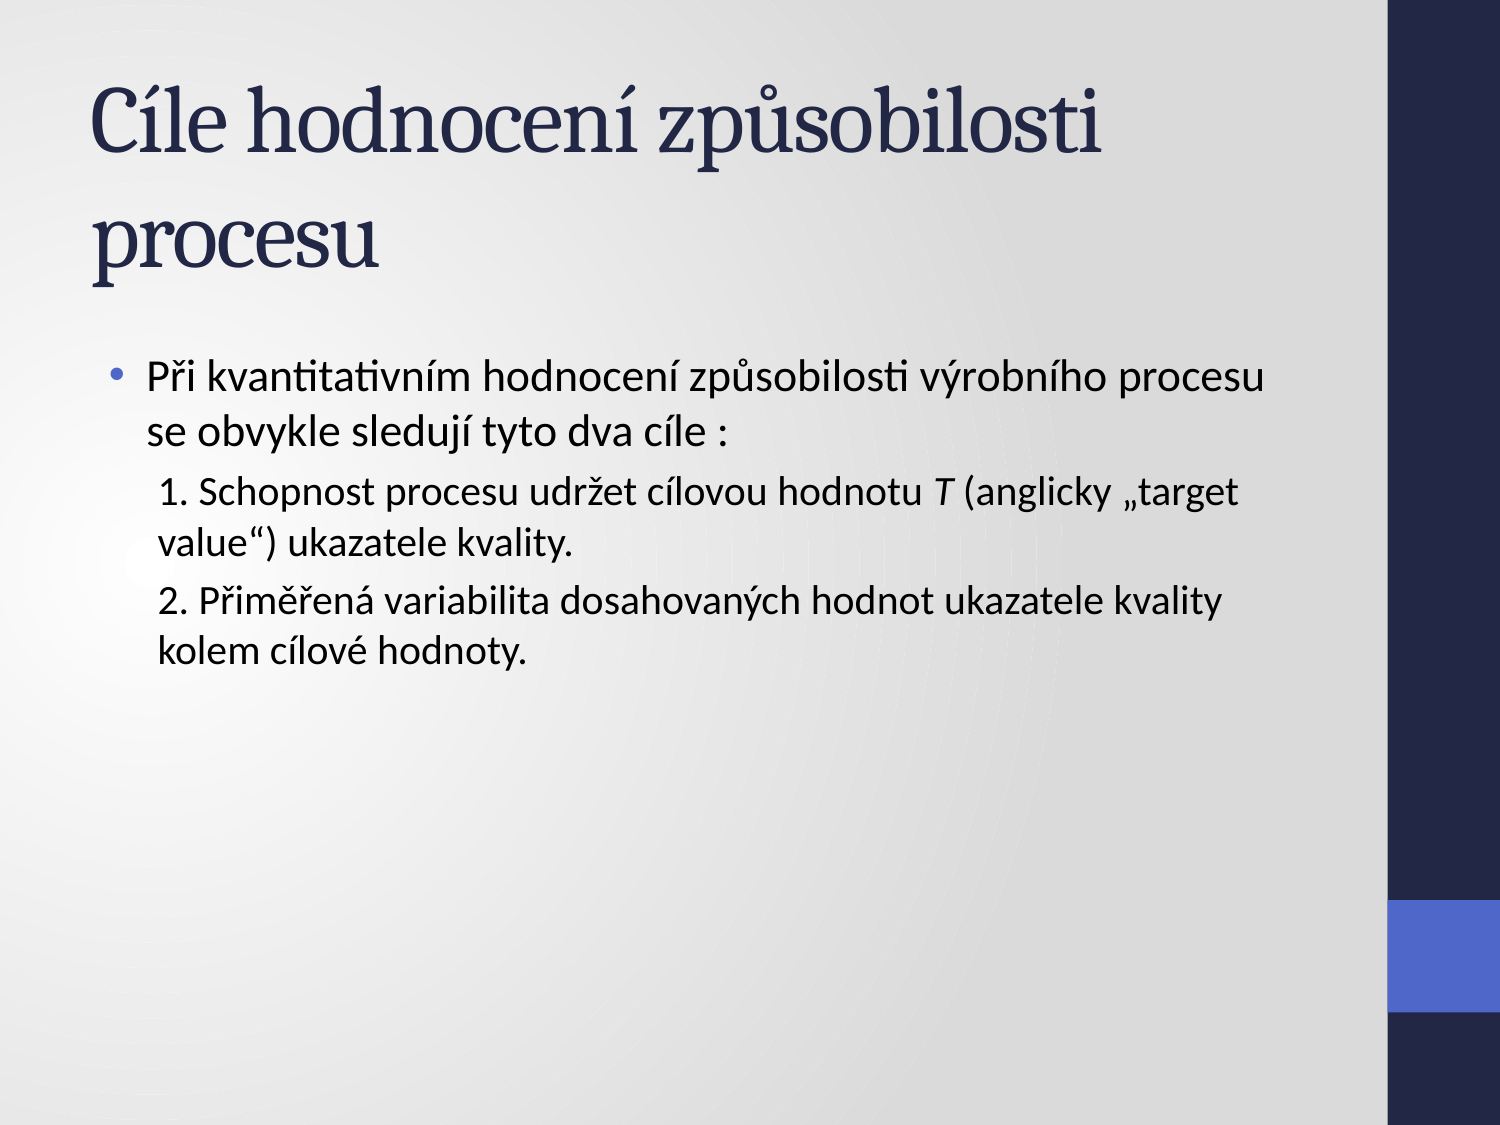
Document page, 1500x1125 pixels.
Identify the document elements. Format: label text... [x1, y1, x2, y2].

list Při kvantitativním hodnocení způsobilosti výrobního procesu se obvykle sledují tyto dva cíle : 1. Schopnost procesu udržet cílovou hodnotu T (anglicky „target value“) ukazatele kvality. 2. Přiměřená variabilita dosahovaných hodnot ukazatele kvality kolem cílové hodnoty. [75, 338, 1325, 1050]
title Cíle hodnocení způsobilosti procesu [75, 45, 1325, 299]
